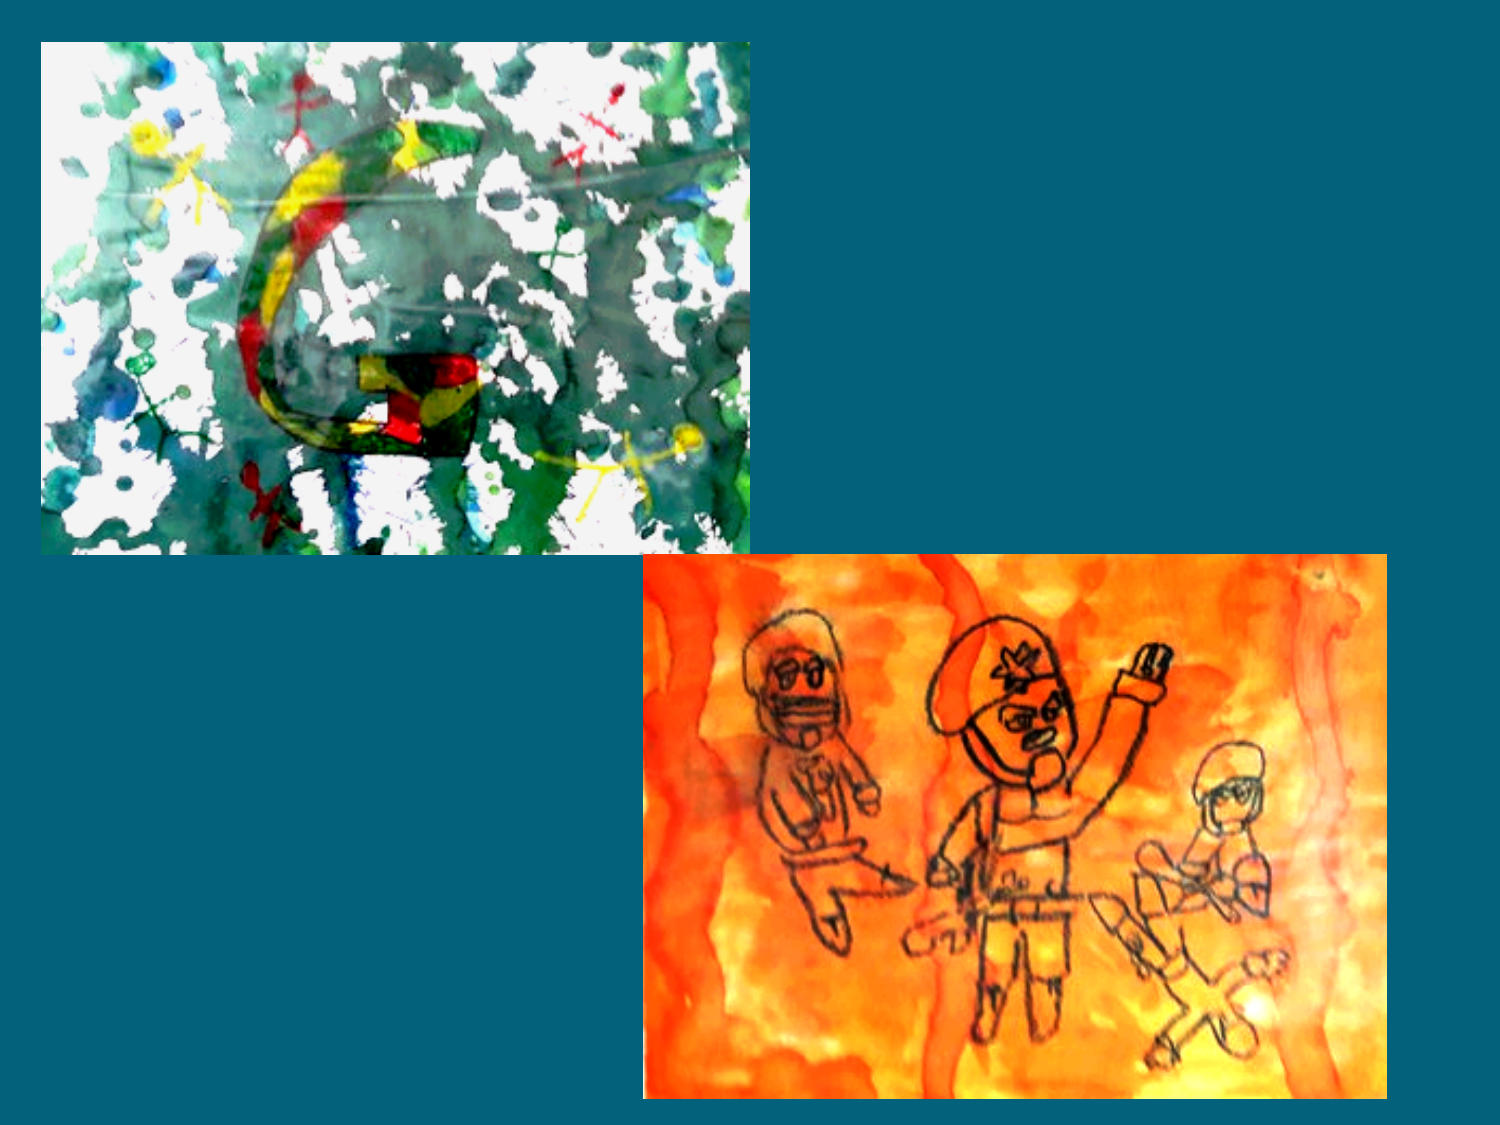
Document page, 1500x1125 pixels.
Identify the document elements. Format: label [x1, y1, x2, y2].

picture [42, 43, 1386, 1098]
